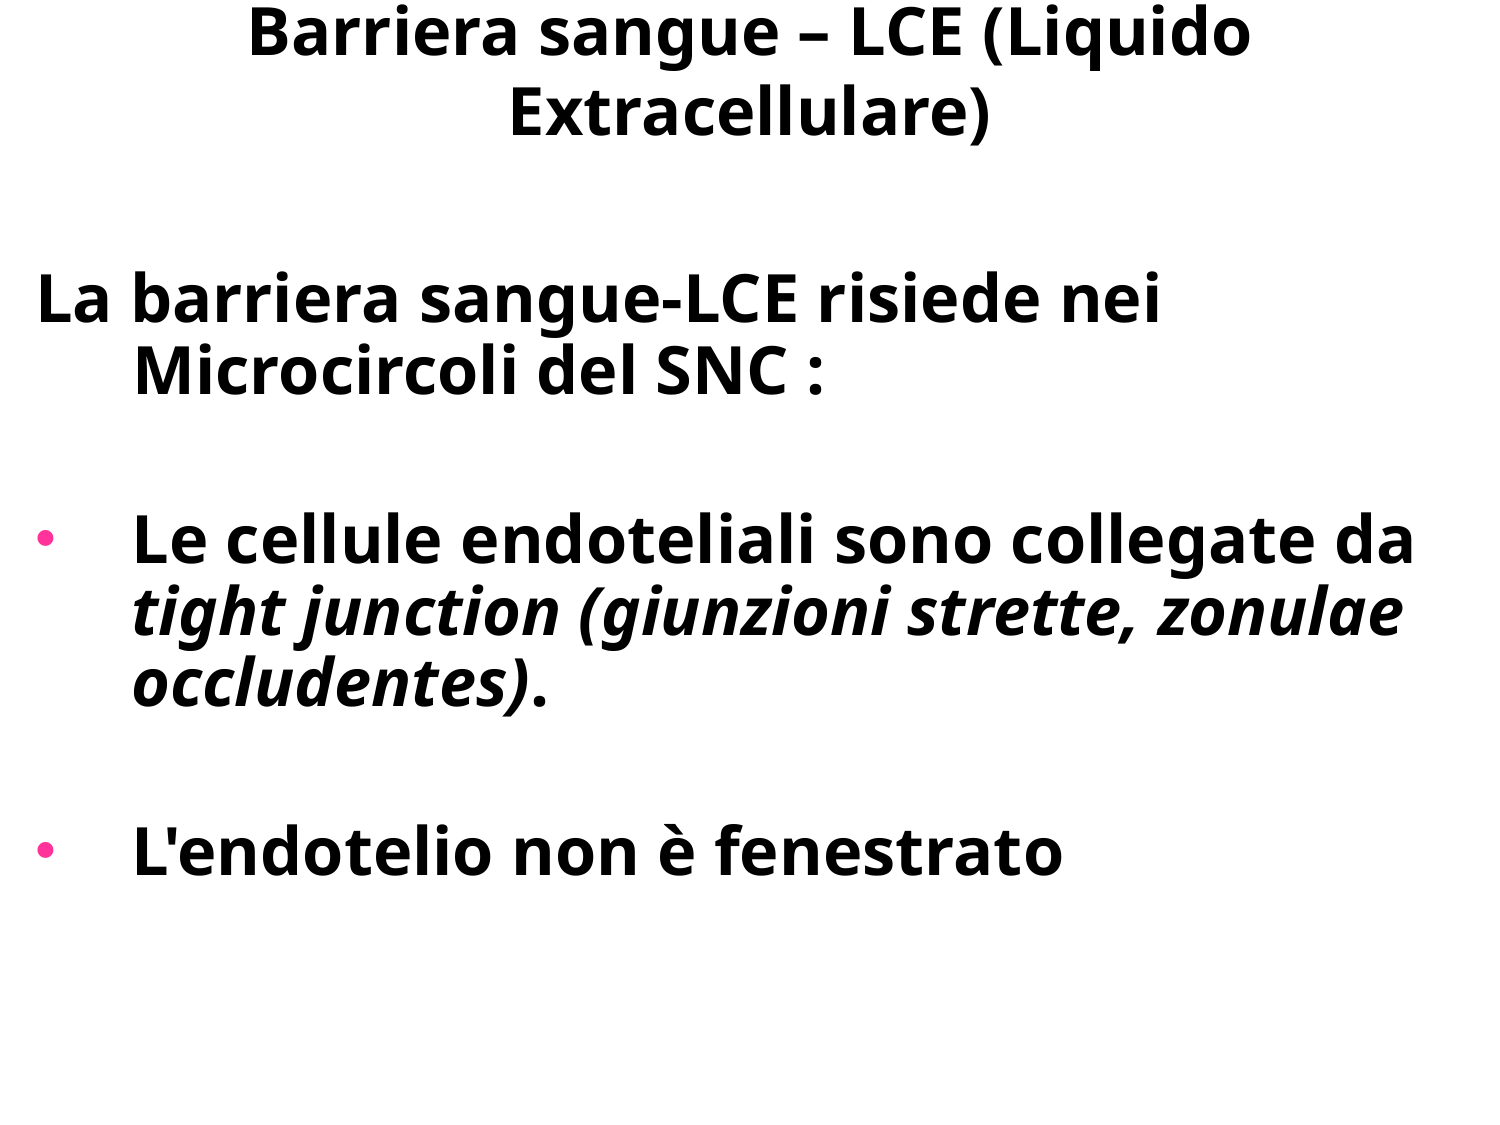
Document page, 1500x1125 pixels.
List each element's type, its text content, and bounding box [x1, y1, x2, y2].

subtitle La barriera sangue-LCE risiede nei Microcircoli del SNC : Le cellule endoteliali sono collegate da tight junction (giunzioni strette, zonulae occludentes). L'endotelio non è fenestrato [17, 184, 1483, 1106]
title Barriera sangue – LCE (Liquido Extracellulare) [0, 0, 1500, 138]
